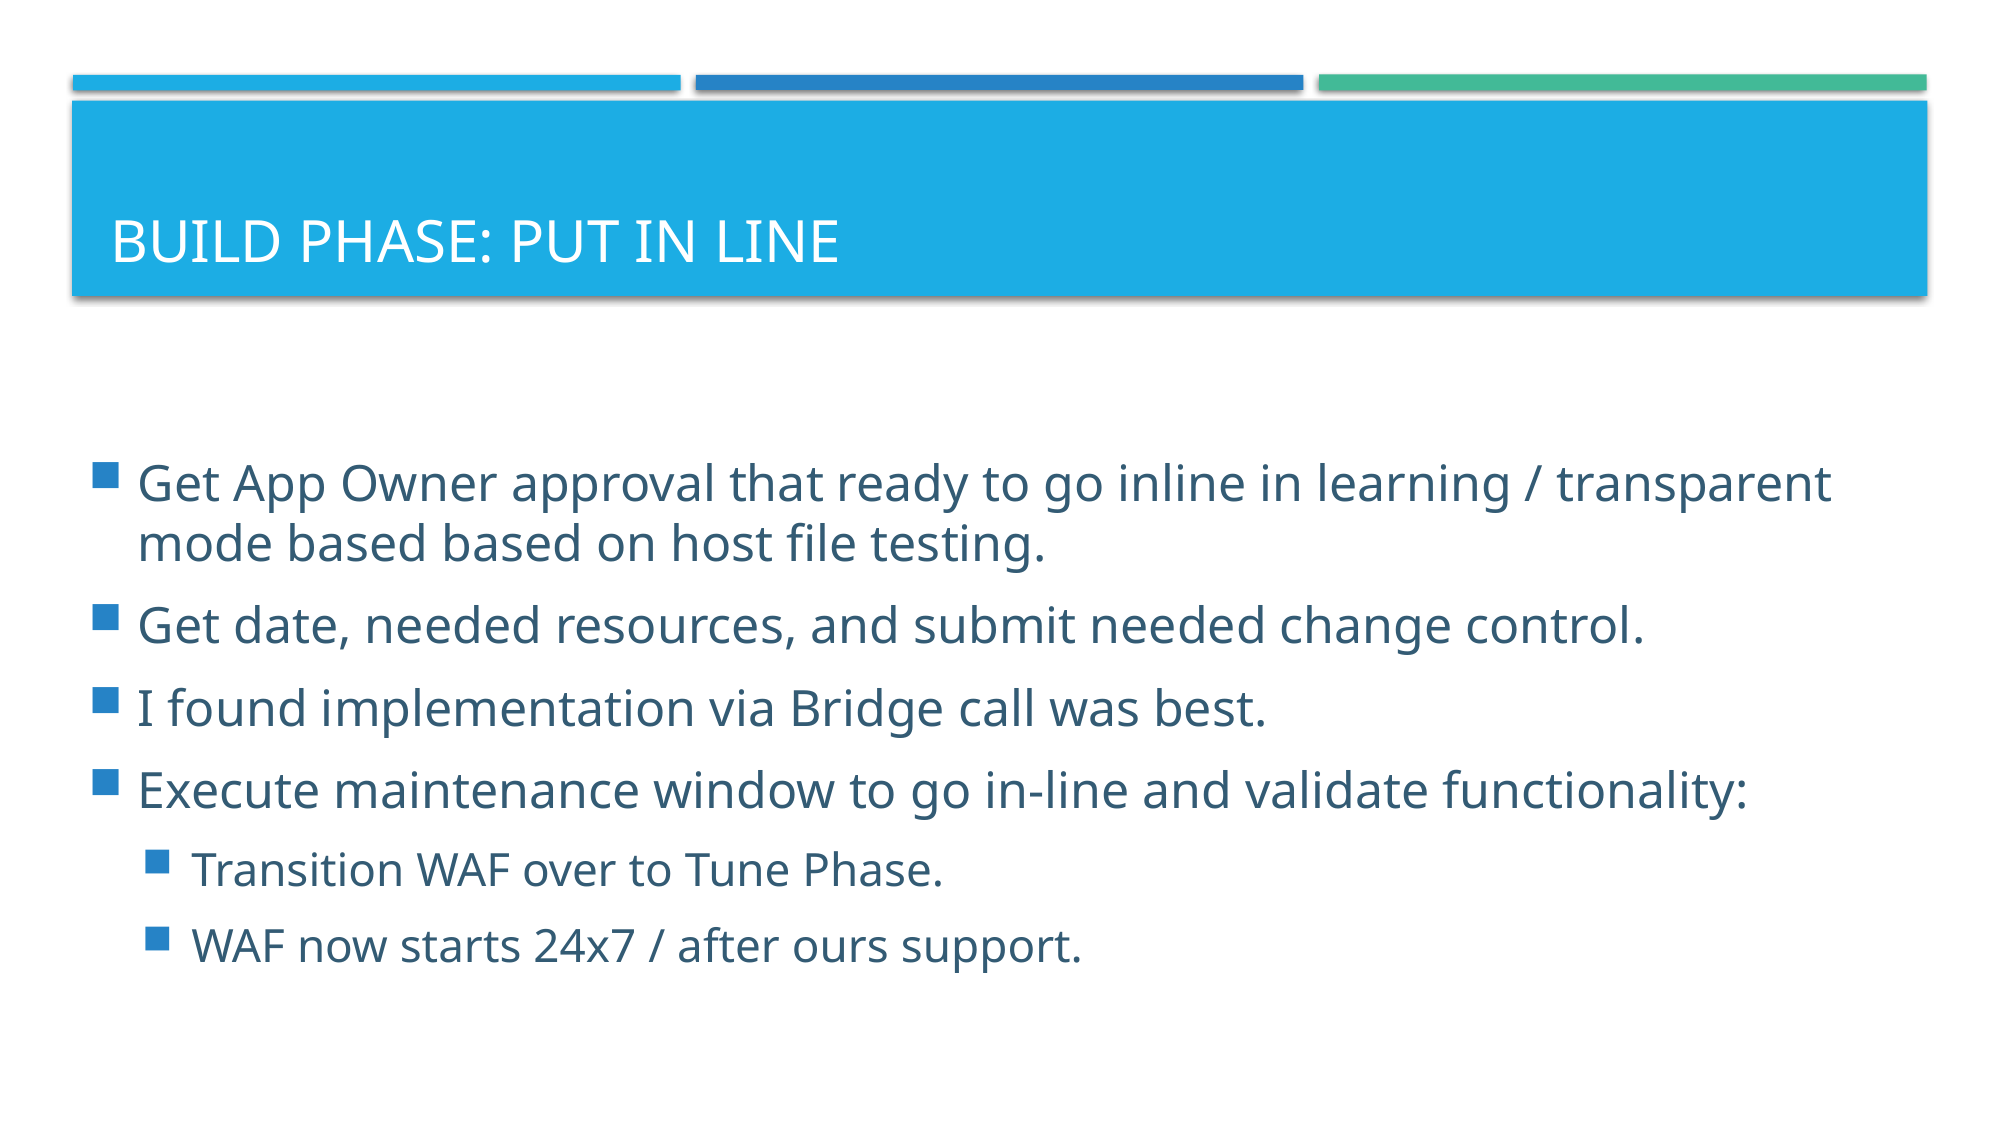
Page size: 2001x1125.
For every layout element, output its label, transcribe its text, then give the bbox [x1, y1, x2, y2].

list Get App Owner approval that ready to go inline in learning / transparent mode based based on host file testing. Get date, needed resources, and submit needed change control. I found implementation via Bridge call was best. Execute maintenance window to go in-line and validate functionality: Transition WAF over to Tune Phase. WAF now starts 24x7 / after ours support. [72, 297, 1922, 1125]
title Build Phase: Put in line [95, 115, 1905, 282]
